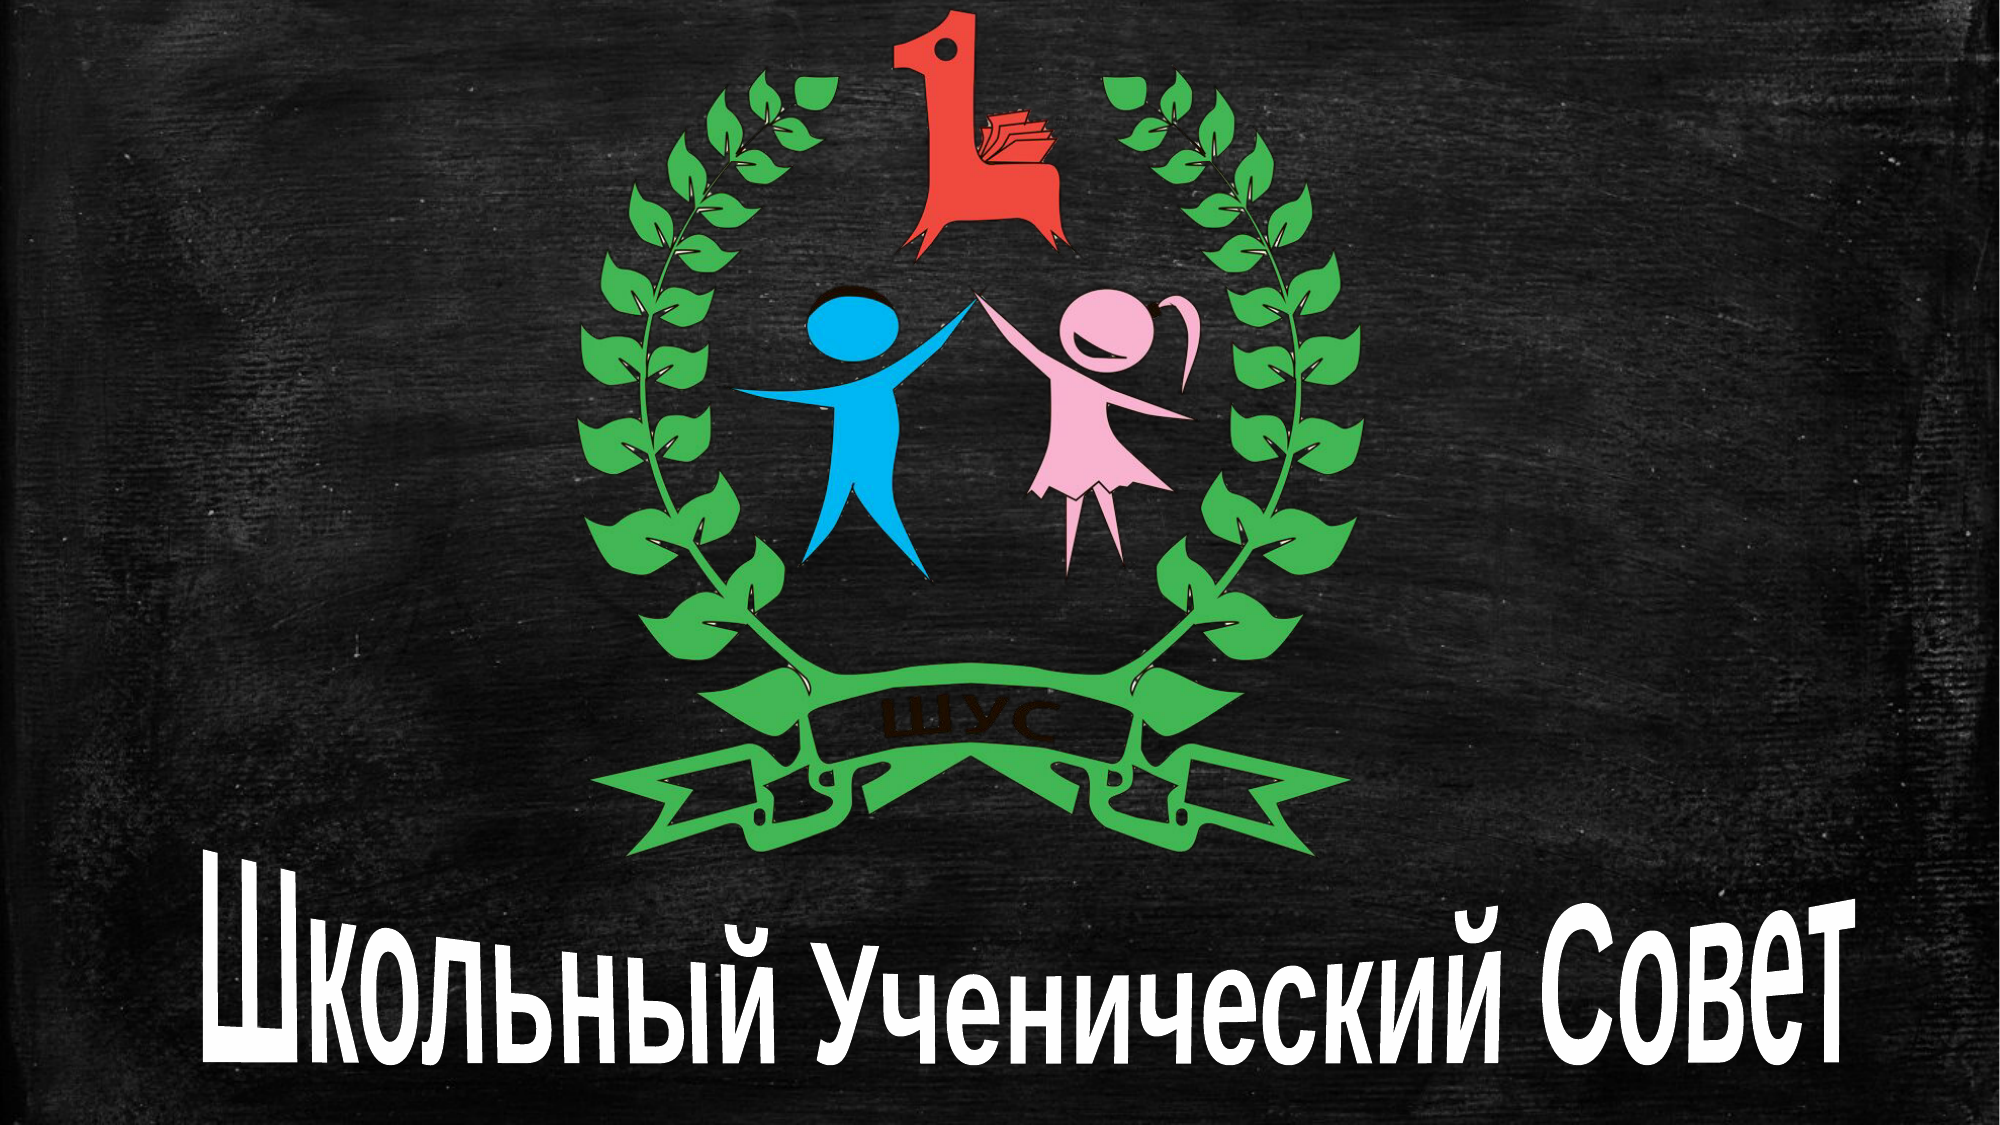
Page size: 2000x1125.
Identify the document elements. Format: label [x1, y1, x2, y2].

picture [566, 0, 1375, 868]
